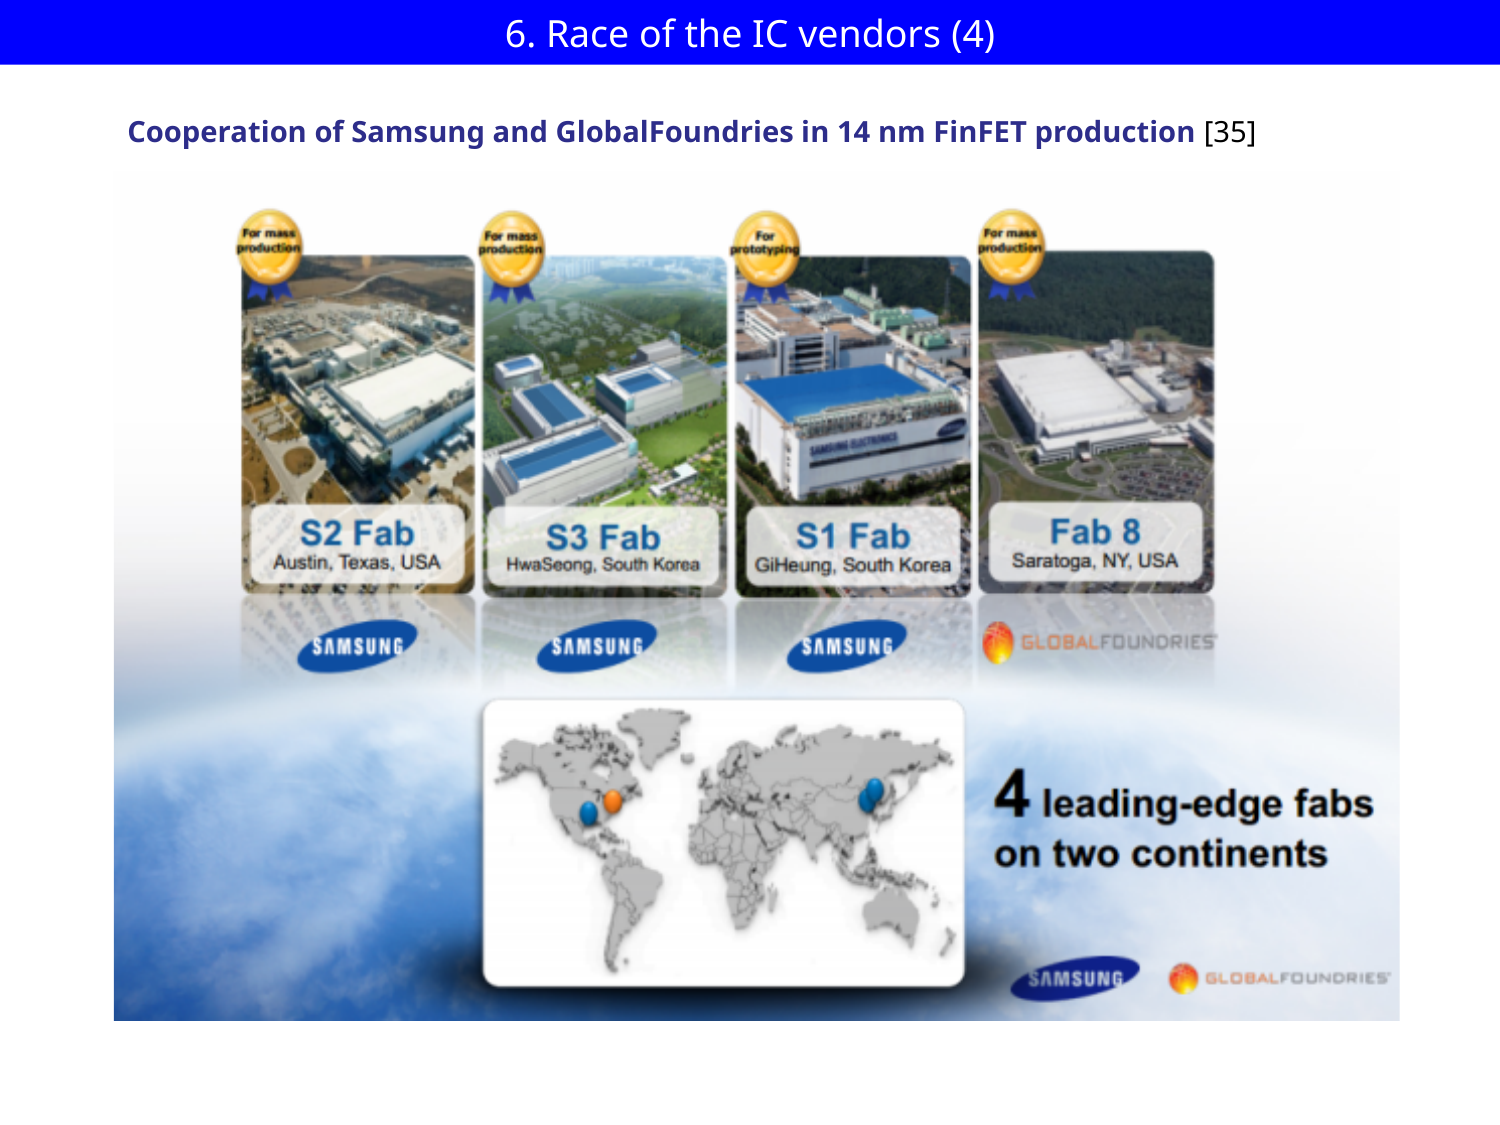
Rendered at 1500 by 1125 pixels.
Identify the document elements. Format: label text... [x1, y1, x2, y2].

title 6. Race of the IC vendors (4) [0, 0, 1500, 65]
text_box Cooperation of Samsung and GlobalFoundries in 14 nm FinFET production [35] [112, 105, 1272, 156]
picture [113, 170, 1400, 1021]
